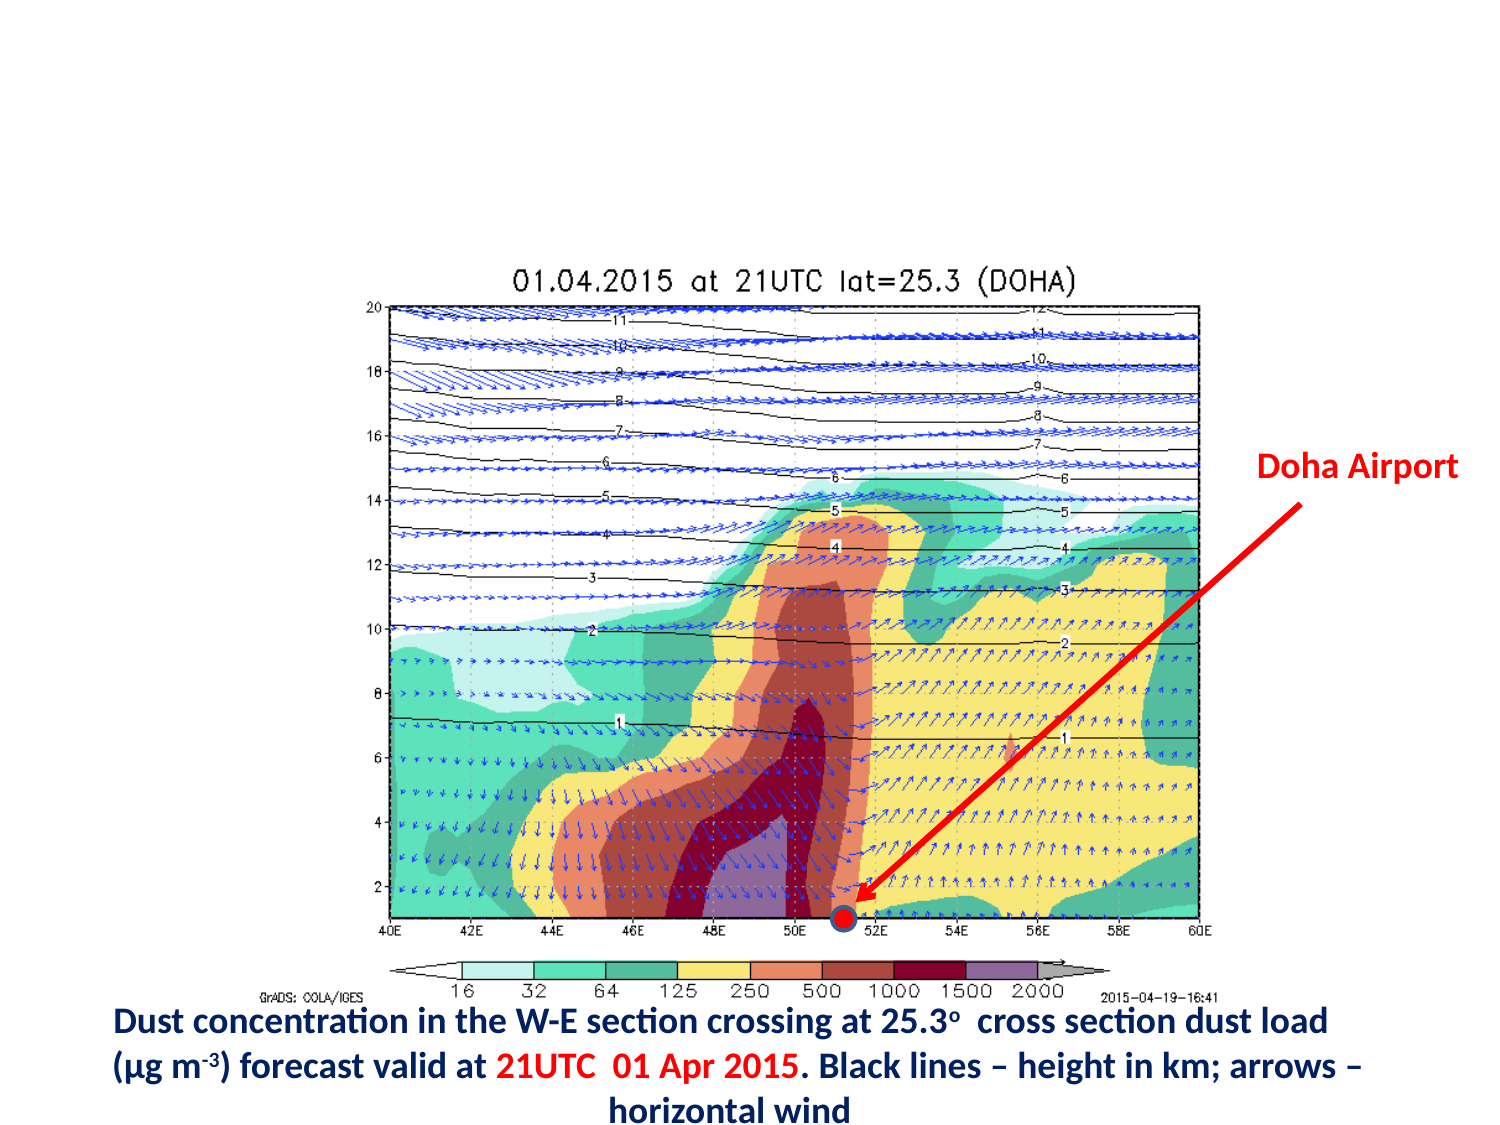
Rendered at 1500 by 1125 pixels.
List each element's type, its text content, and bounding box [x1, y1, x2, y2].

text_box Dust concentration in the W-E section crossing at 25.3o cross section dust load (µg m-3) forecast valid at 21UTC 01 Apr 2015. Black lines – height in km; arrows – horizontal wind [70, 988, 1407, 1125]
text_box Doha Airport [1251, 433, 1477, 494]
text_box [855, 503, 1302, 903]
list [254, 262, 1246, 1006]
